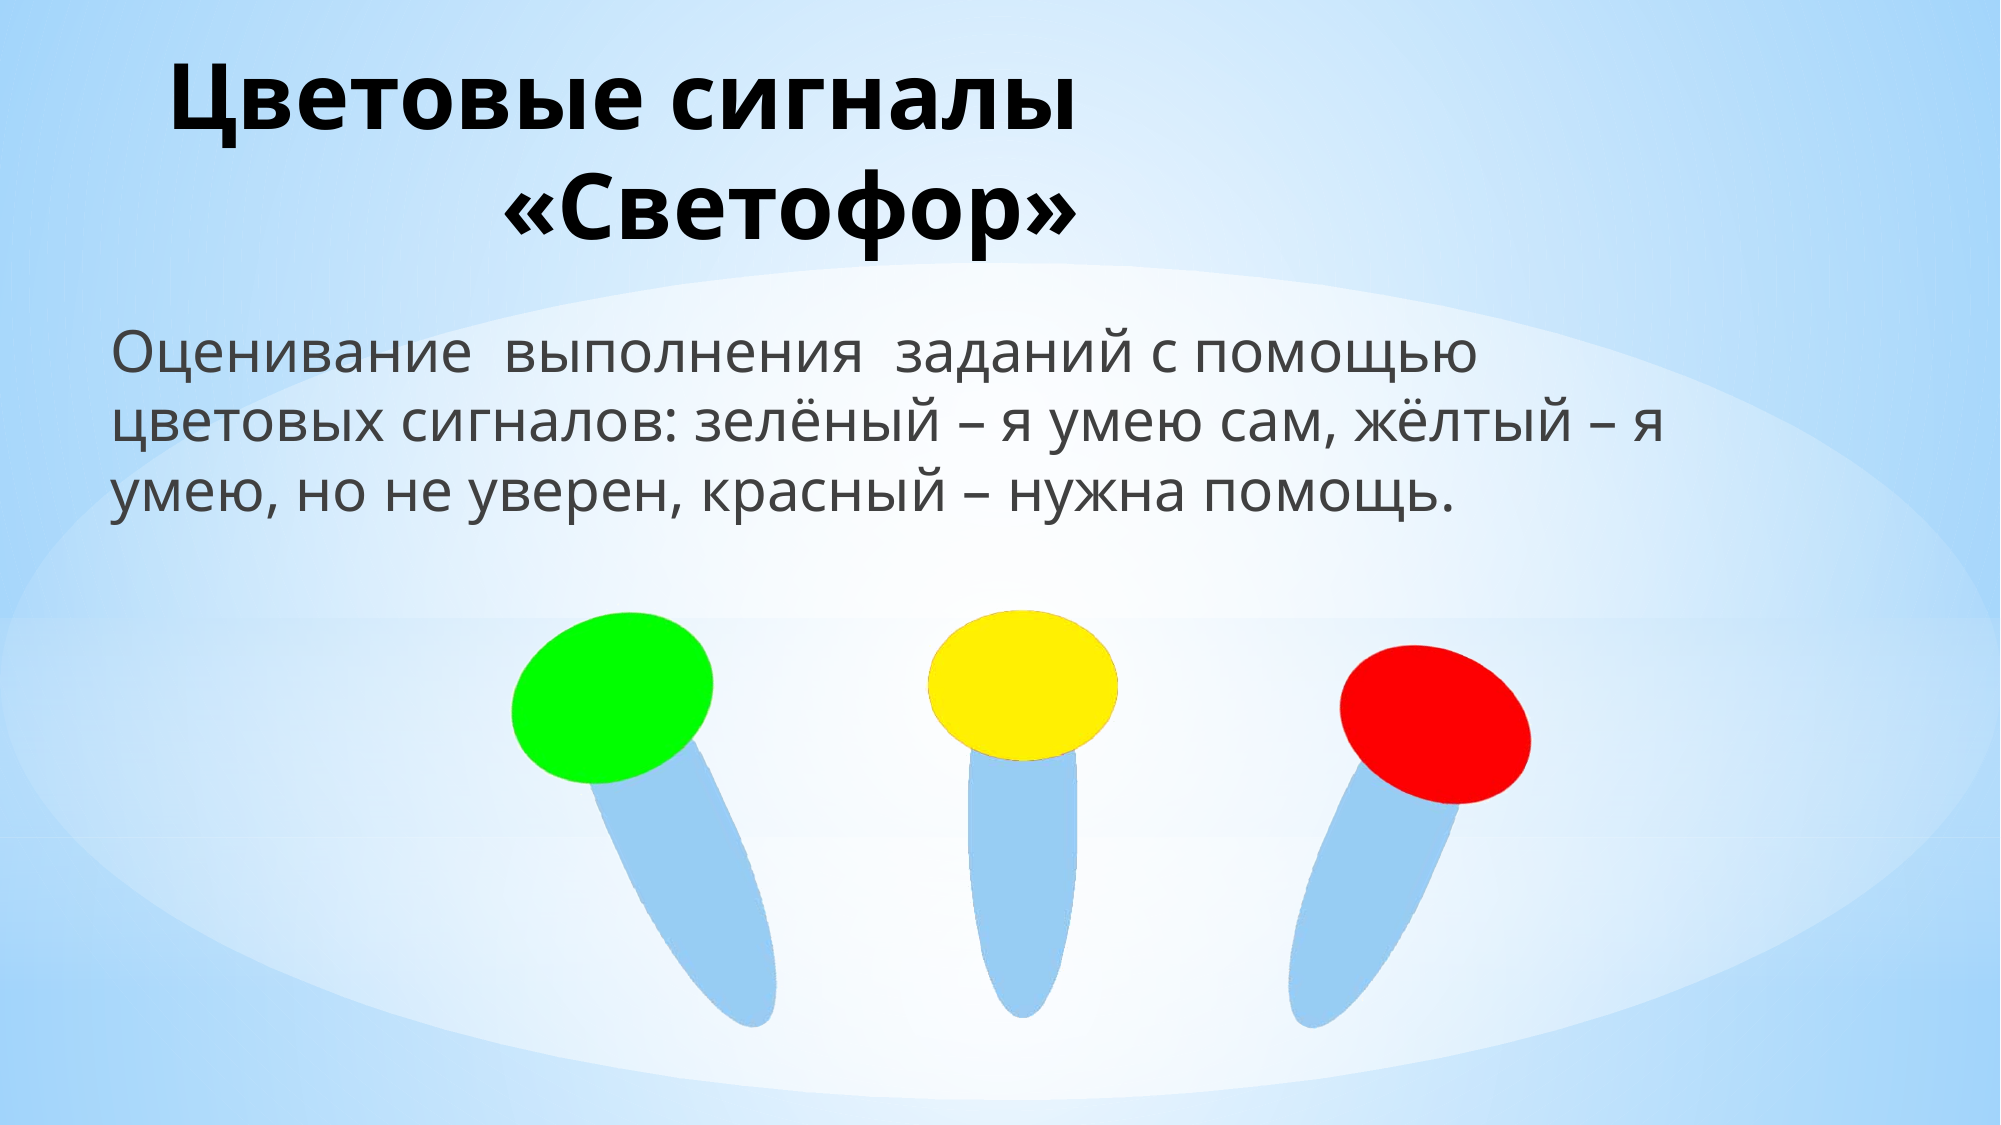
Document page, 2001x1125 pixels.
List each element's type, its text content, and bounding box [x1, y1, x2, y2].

picture [1171, 566, 1571, 1068]
title Цветовые сигналы «Светофор» [0, 30, 1096, 218]
picture [426, 546, 864, 1106]
list Оценивание выполнения заданий с помощью цветовых сигналов: зелёный – я умею сам, жёлтый – я умею, но не уверен, красный – нужна помощь. [87, 306, 1682, 877]
picture [883, 574, 1119, 1026]
